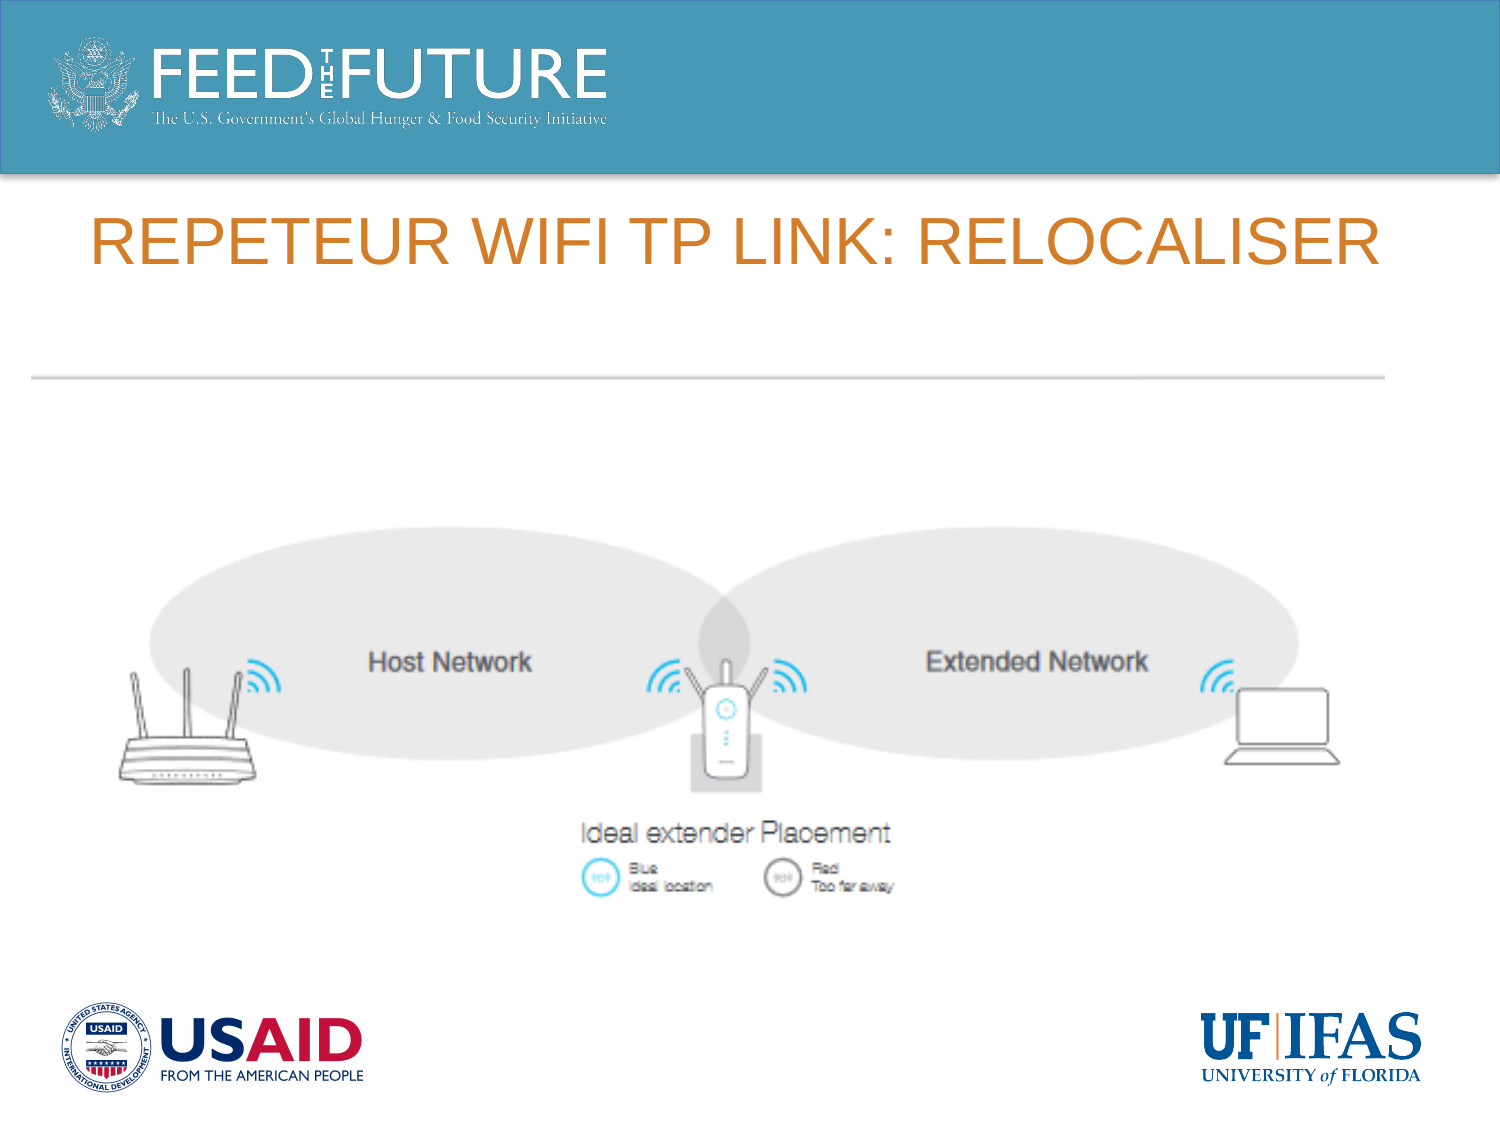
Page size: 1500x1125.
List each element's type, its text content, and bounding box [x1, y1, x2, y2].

picture [17, 974, 407, 1125]
title Repeteur wifi TP Link: RELOCAliser [40, 190, 1434, 308]
picture [31, 362, 1385, 952]
picture [1201, 1012, 1421, 1086]
